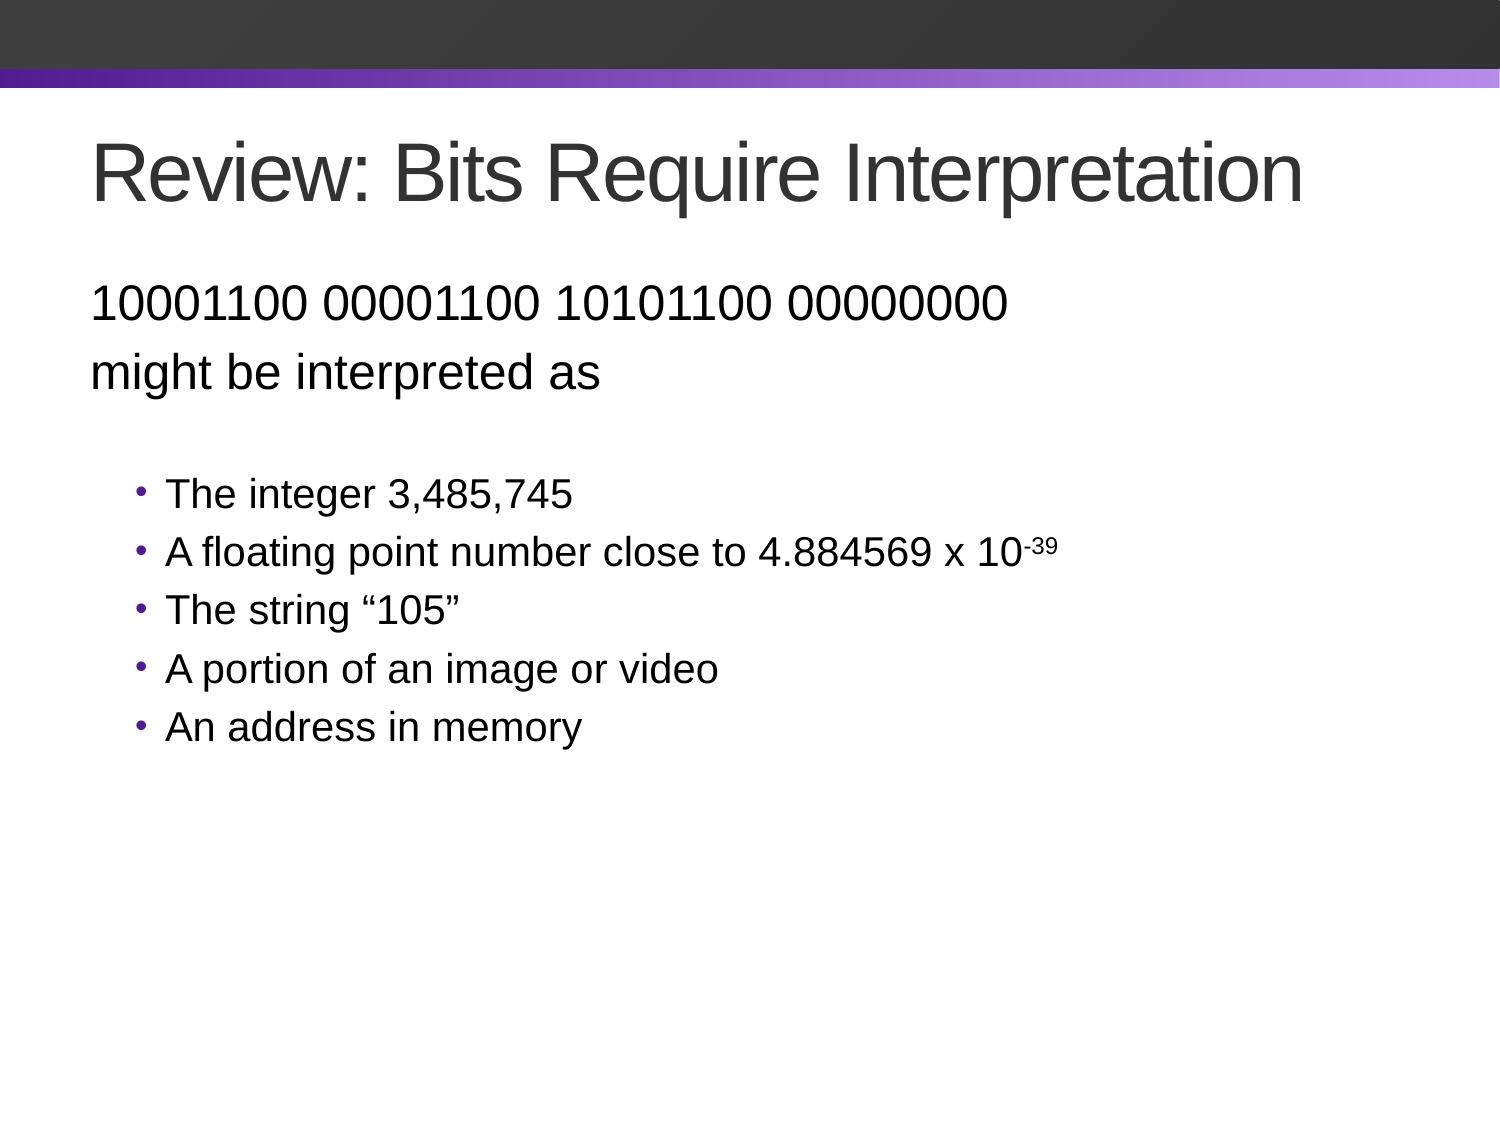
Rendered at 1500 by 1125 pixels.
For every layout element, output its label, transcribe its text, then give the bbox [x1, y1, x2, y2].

title Review: Bits Require Interpretation [75, 87, 1425, 250]
list 10001100 00001100 10101100 00000000 might be interpreted as The integer 3,485,745 A floating point number close to 4.884569 x 10-39 The string “105” A portion of an image or video An address in memory [75, 262, 1425, 1063]
